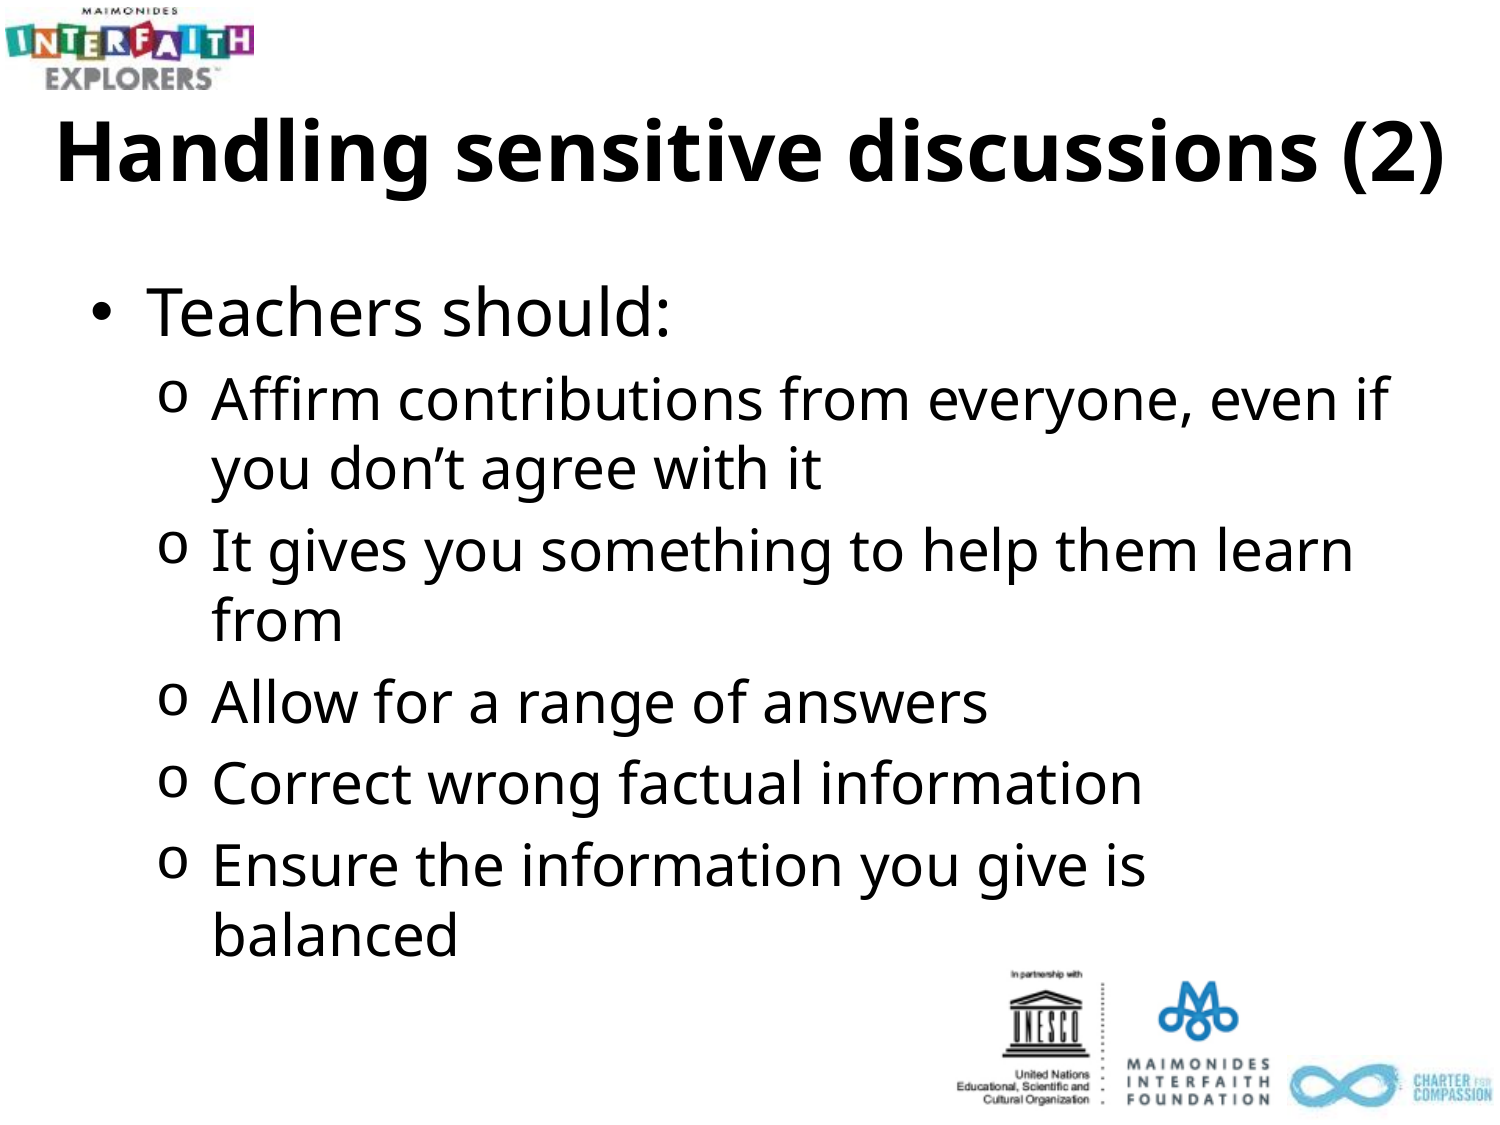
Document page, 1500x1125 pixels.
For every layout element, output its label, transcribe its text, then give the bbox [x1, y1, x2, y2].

list Teachers should: Affirm contributions from everyone, even if you don’t agree with it It gives you something to help them learn from Allow for a range of answers Correct wrong factual information Ensure the information you give is balanced [75, 262, 1425, 1005]
picture [909, 1005, 1494, 1125]
picture [5, 7, 254, 54]
text_box Handling sensitive discussions (2) [0, 54, 1500, 243]
